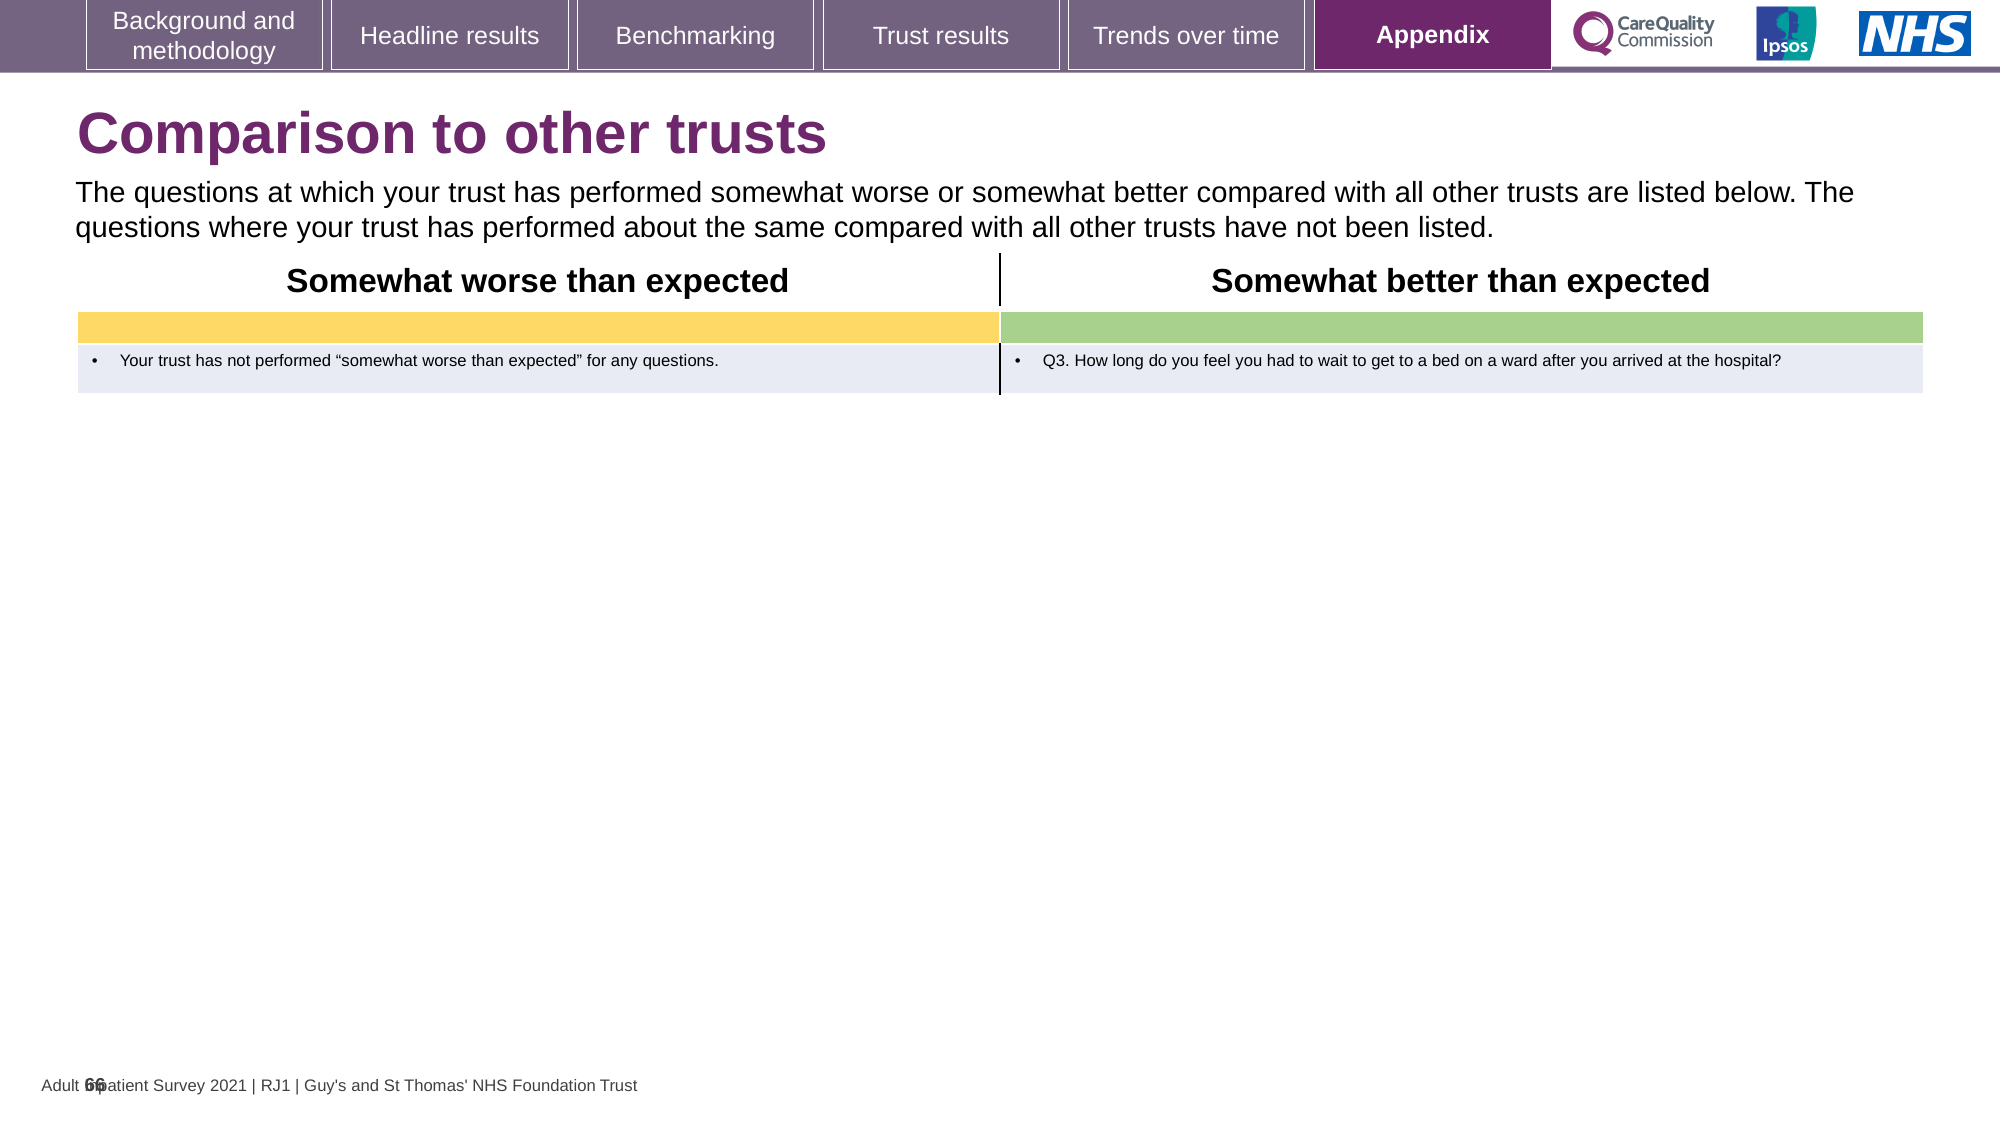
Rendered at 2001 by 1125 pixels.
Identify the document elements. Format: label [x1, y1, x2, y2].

title [62, 81, 1936, 189]
text_box [60, 165, 1887, 251]
text_box [84, 1065, 122, 1125]
table_header [78, 255, 999, 306]
table_cell [78, 345, 999, 393]
picture [1573, 11, 1715, 56]
table_cell [1001, 345, 1923, 393]
table_cell [1001, 312, 1923, 343]
table_header [1001, 255, 1923, 306]
table_cell [78, 312, 999, 343]
picture [1756, 6, 1817, 61]
picture [1859, 11, 1971, 56]
chart [0, 0, 334, 84]
